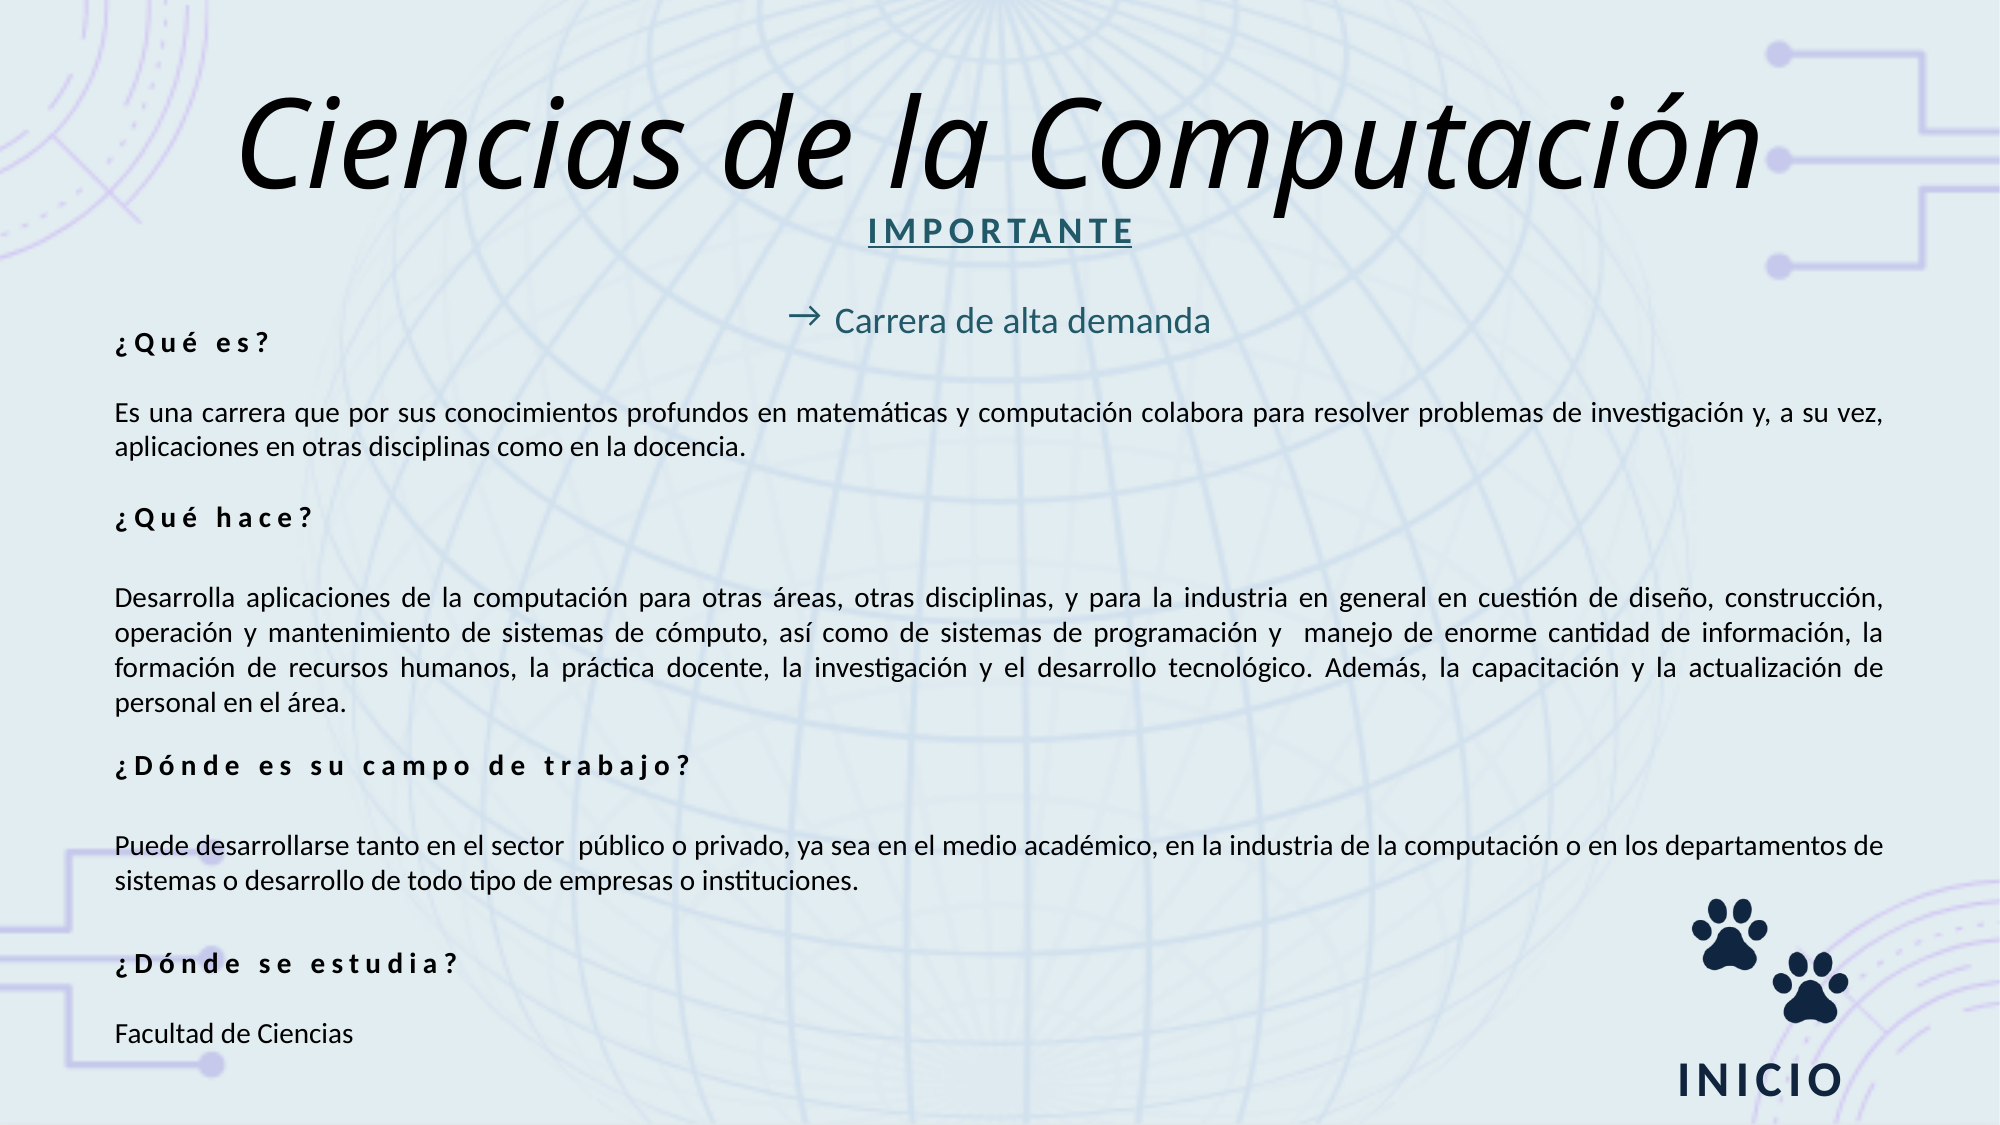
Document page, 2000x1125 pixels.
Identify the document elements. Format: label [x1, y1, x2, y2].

picture [0, 0, 2000, 1125]
text_box [1601, 882, 1917, 1118]
